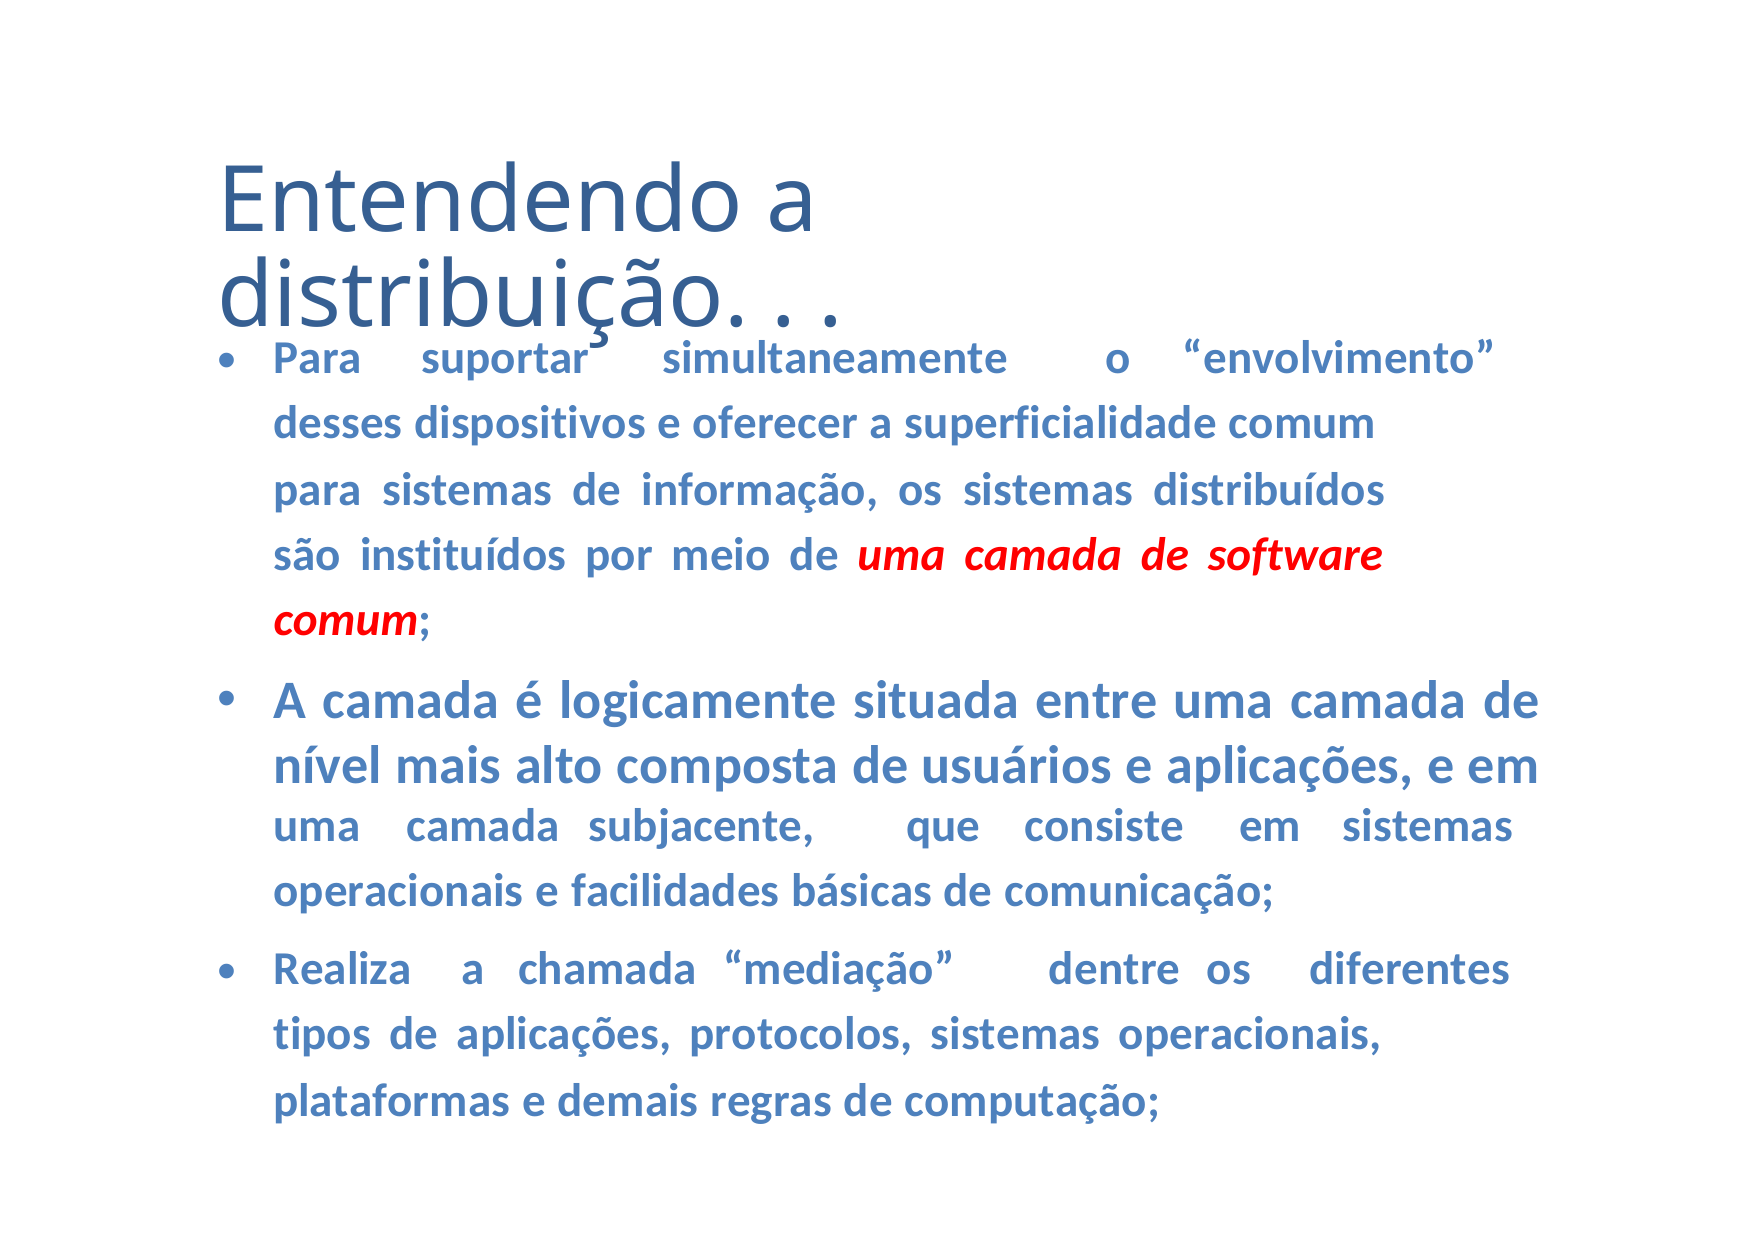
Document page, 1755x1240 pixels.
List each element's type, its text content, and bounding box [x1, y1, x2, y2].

text_box suportar [419, 335, 625, 394]
text_box uma [271, 803, 384, 862]
text_box desses dispositivos e oferecer a superficialidade comum para sistemas de informação, os sistemas distribuídos são instituídos por meio de uma camada de software comum; A camada é logicamente situada entre uma camada de nível mais alto composta de usuários e aplicações, e em [271, 400, 1548, 797]
text_box Realiza [271, 946, 442, 1005]
text_box Para [271, 335, 384, 394]
text_box que [903, 803, 1002, 862]
text_box dentre os [1046, 946, 1290, 1005]
text_box simultaneamente [660, 335, 1068, 394]
text_box • [215, 942, 247, 1002]
text_box sistemas [1340, 803, 1547, 862]
text_box consiste [1022, 803, 1217, 862]
text_box camada subjacente, [404, 803, 884, 862]
text_box chamada “mediação” [515, 946, 1030, 1005]
text_box o [1103, 335, 1145, 394]
text_box em [1237, 803, 1321, 862]
text_box a [459, 946, 499, 1005]
text_box operacionais e facilidades básicas de comunicação; [271, 868, 1427, 927]
text_box • [215, 331, 247, 391]
text_box Entendendo a distribuição. . . [215, 153, 1334, 250]
text_box • [215, 669, 247, 729]
text_box diferentes [1307, 946, 1548, 1005]
text_box tipos de aplicações, protocolos, sistemas operacionais, plataformas e demais regras de computação; [271, 1011, 1548, 1135]
text_box “envolvimento” [1180, 335, 1548, 394]
